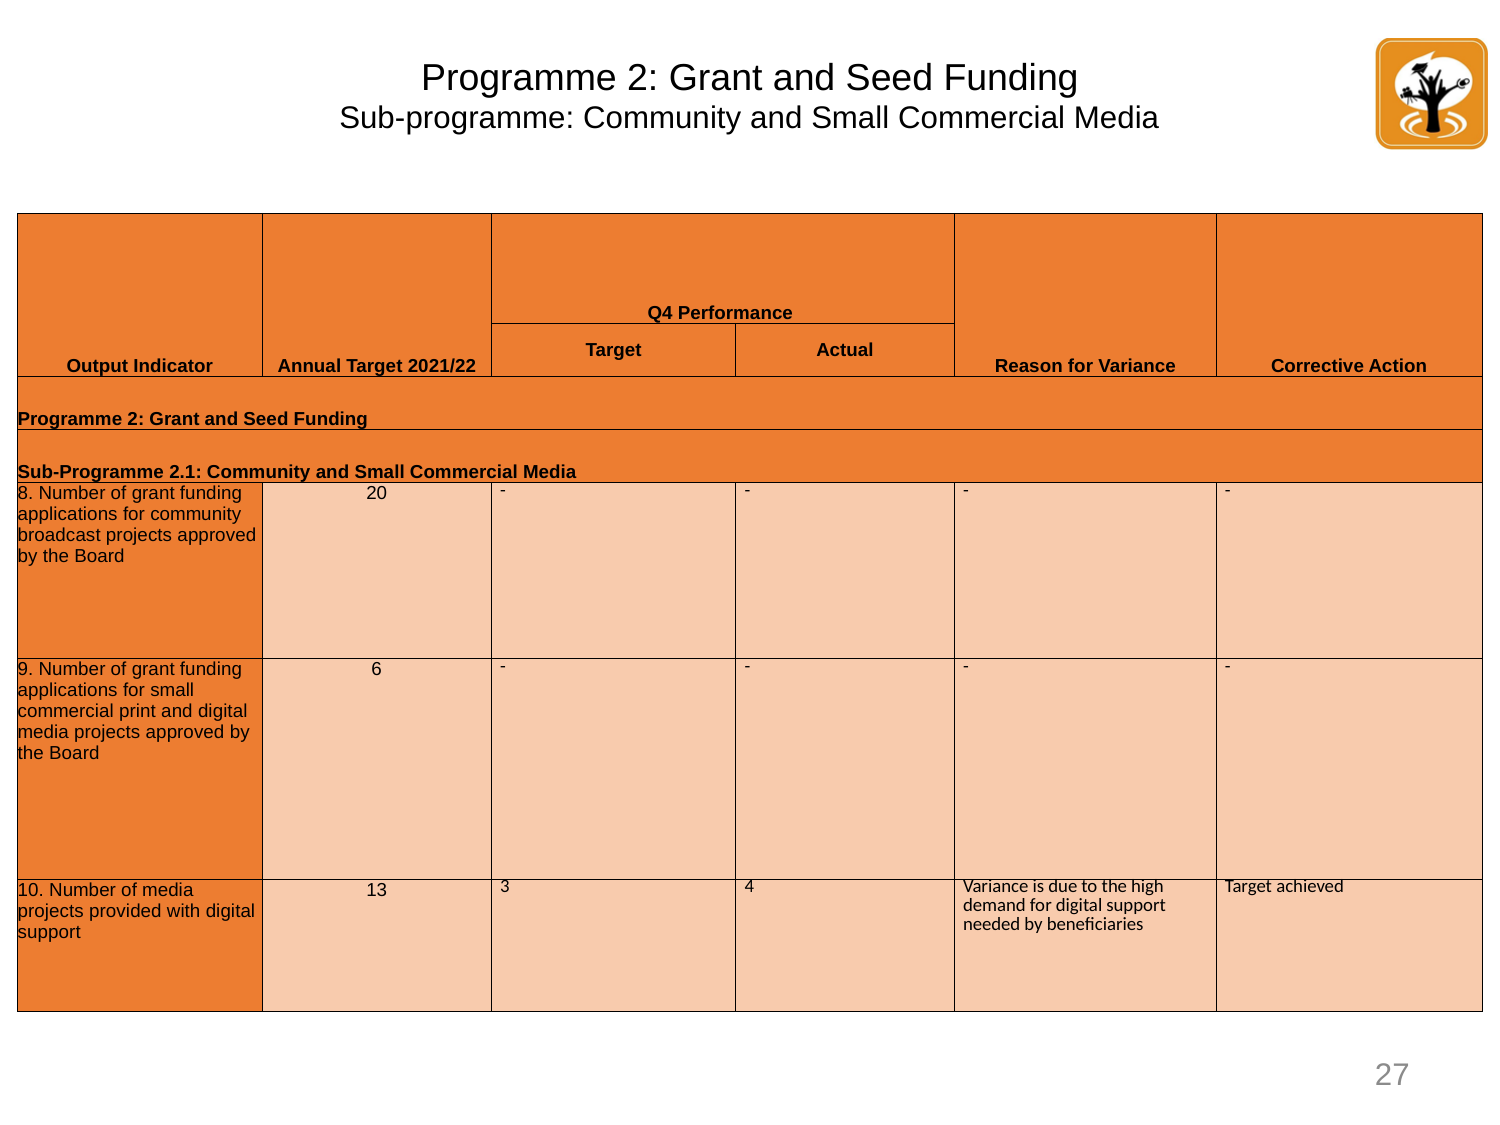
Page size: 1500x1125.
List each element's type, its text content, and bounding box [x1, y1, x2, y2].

table_cell 10. Number of media projects provided with digital support [18, 880, 262, 1011]
table_cell - [955, 483, 1216, 658]
table_cell 3 [492, 880, 735, 1011]
table_cell - [492, 659, 735, 879]
title Programme 2: Grant and Seed Funding Sub-programme: Community and Small Commercial Media [74, 0, 1426, 188]
table_cell - [736, 483, 954, 658]
slide_number 27 [1074, 1042, 1425, 1103]
picture [1426, 38, 1488, 150]
table_cell 6 [263, 659, 491, 879]
table_cell Actual [736, 324, 954, 376]
table_cell 13 [263, 880, 491, 1011]
table_cell Programme 2: Grant and Seed Funding [18, 377, 1482, 429]
table_header Reason for Variance [955, 214, 1216, 376]
table_cell 4 [736, 880, 954, 1011]
table_header Annual Target 2021/22 [263, 214, 491, 376]
table_cell 9. Number of grant funding applications for small commercial print and digital media projects approved by the Board [18, 659, 262, 879]
table_cell Target [492, 324, 735, 376]
table_cell Sub-Programme 2.1: Community and Small Commercial Media [18, 430, 1482, 482]
table_cell Target achieved [1217, 880, 1482, 1011]
table_header Output Indicator [18, 214, 262, 376]
table_cell - [955, 659, 1216, 879]
table_cell - [492, 483, 735, 658]
table_cell 20 [263, 483, 491, 658]
table_cell - [1217, 659, 1482, 879]
table_cell Variance is due to the high demand for digital support needed by beneficiaries [955, 880, 1216, 1011]
table_header Q4 Performance [492, 214, 954, 323]
table_cell - [1217, 483, 1482, 658]
table_cell 8. Number of grant funding applications for community broadcast projects approved by the Board [18, 483, 262, 658]
table_header Corrective Action [1217, 214, 1482, 376]
table_cell - [736, 659, 954, 879]
